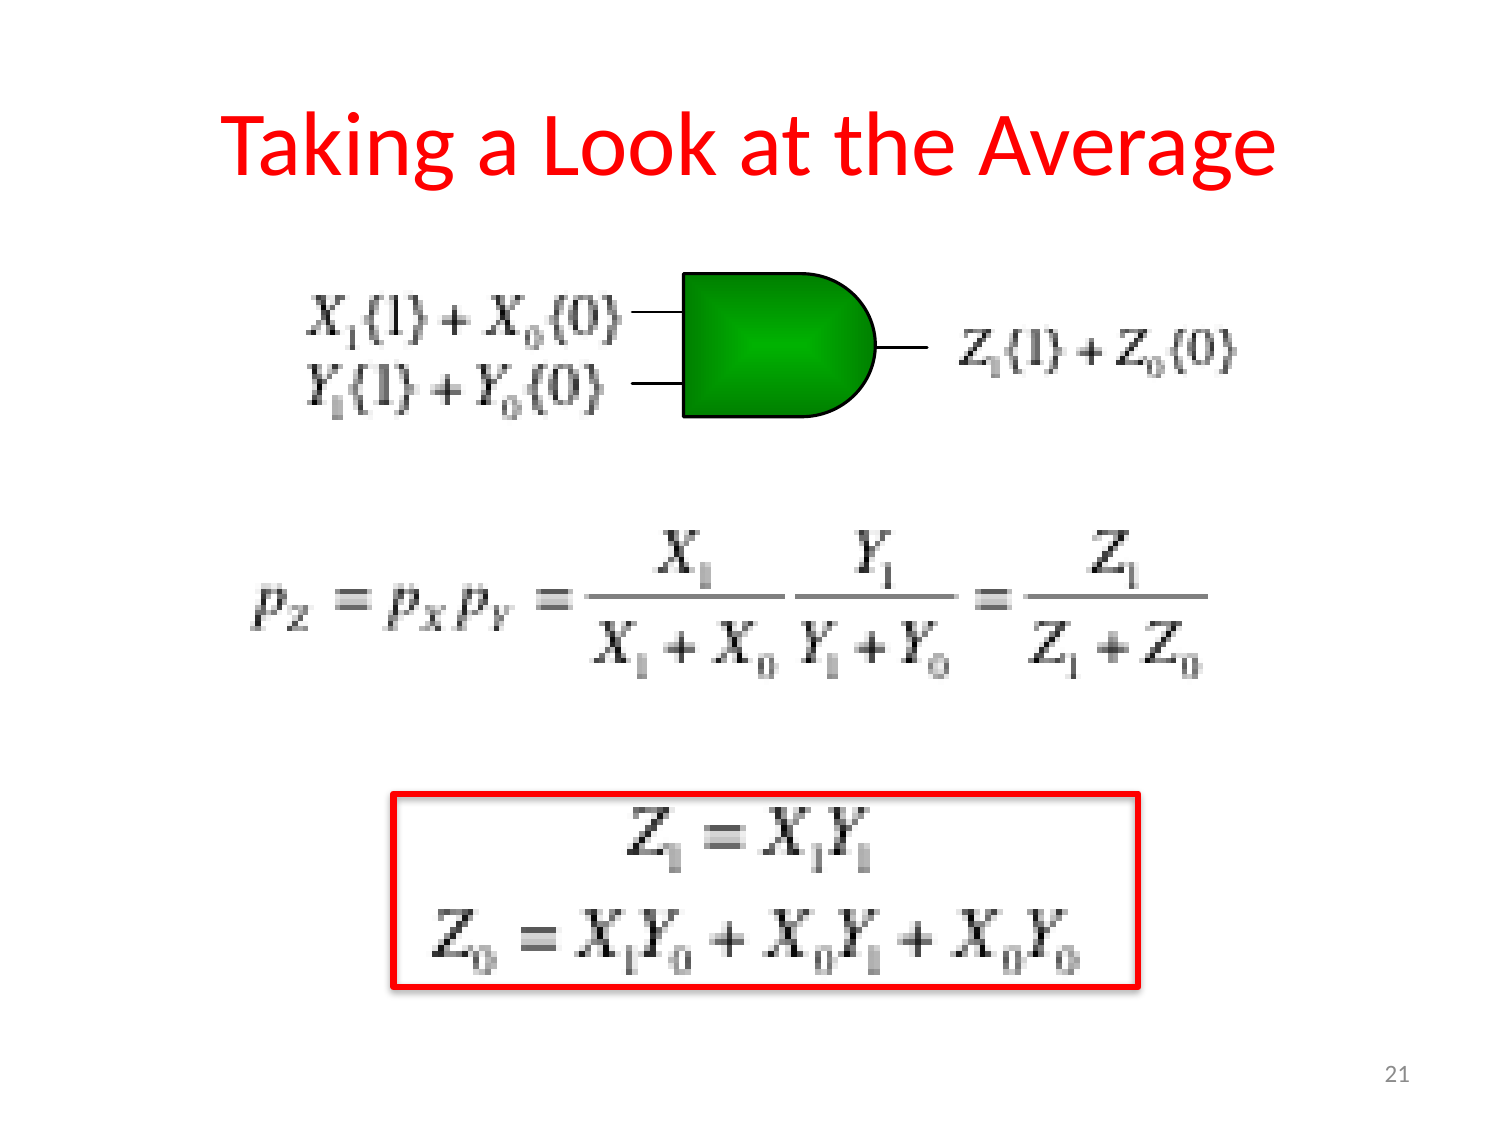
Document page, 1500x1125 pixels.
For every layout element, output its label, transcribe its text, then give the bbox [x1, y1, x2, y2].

picture [951, 319, 1246, 383]
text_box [631, 273, 928, 417]
slide_number 21 [1074, 1042, 1425, 1103]
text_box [393, 793, 1139, 988]
picture [240, 520, 1214, 685]
picture [297, 286, 633, 426]
title Taking a Look at the Average [75, 45, 1425, 233]
